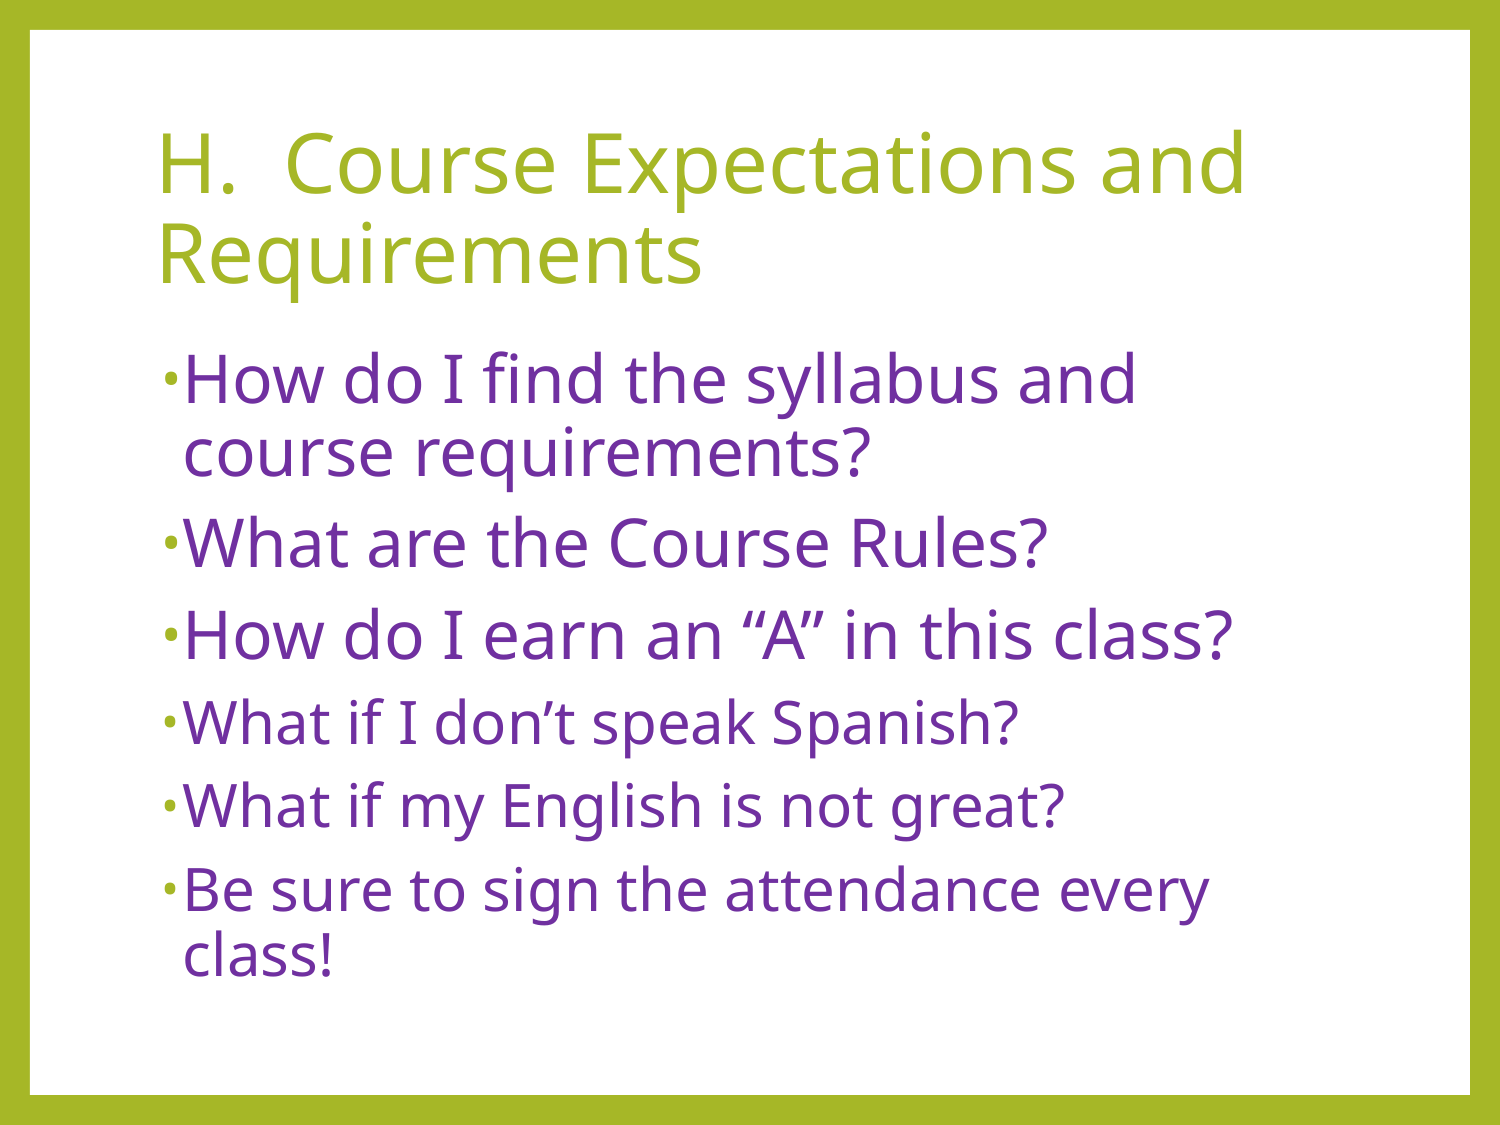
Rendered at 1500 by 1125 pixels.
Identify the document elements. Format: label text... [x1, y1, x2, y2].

list How do I find the syllabus and course requirements? What are the Course Rules? How do I earn an “A” in this class? What if I don’t speak Spanish? What if my English is not great? Be sure to sign the attendance every class! [140, 337, 1356, 1000]
title H. Course Expectations and Requirements [140, 99, 1356, 323]
